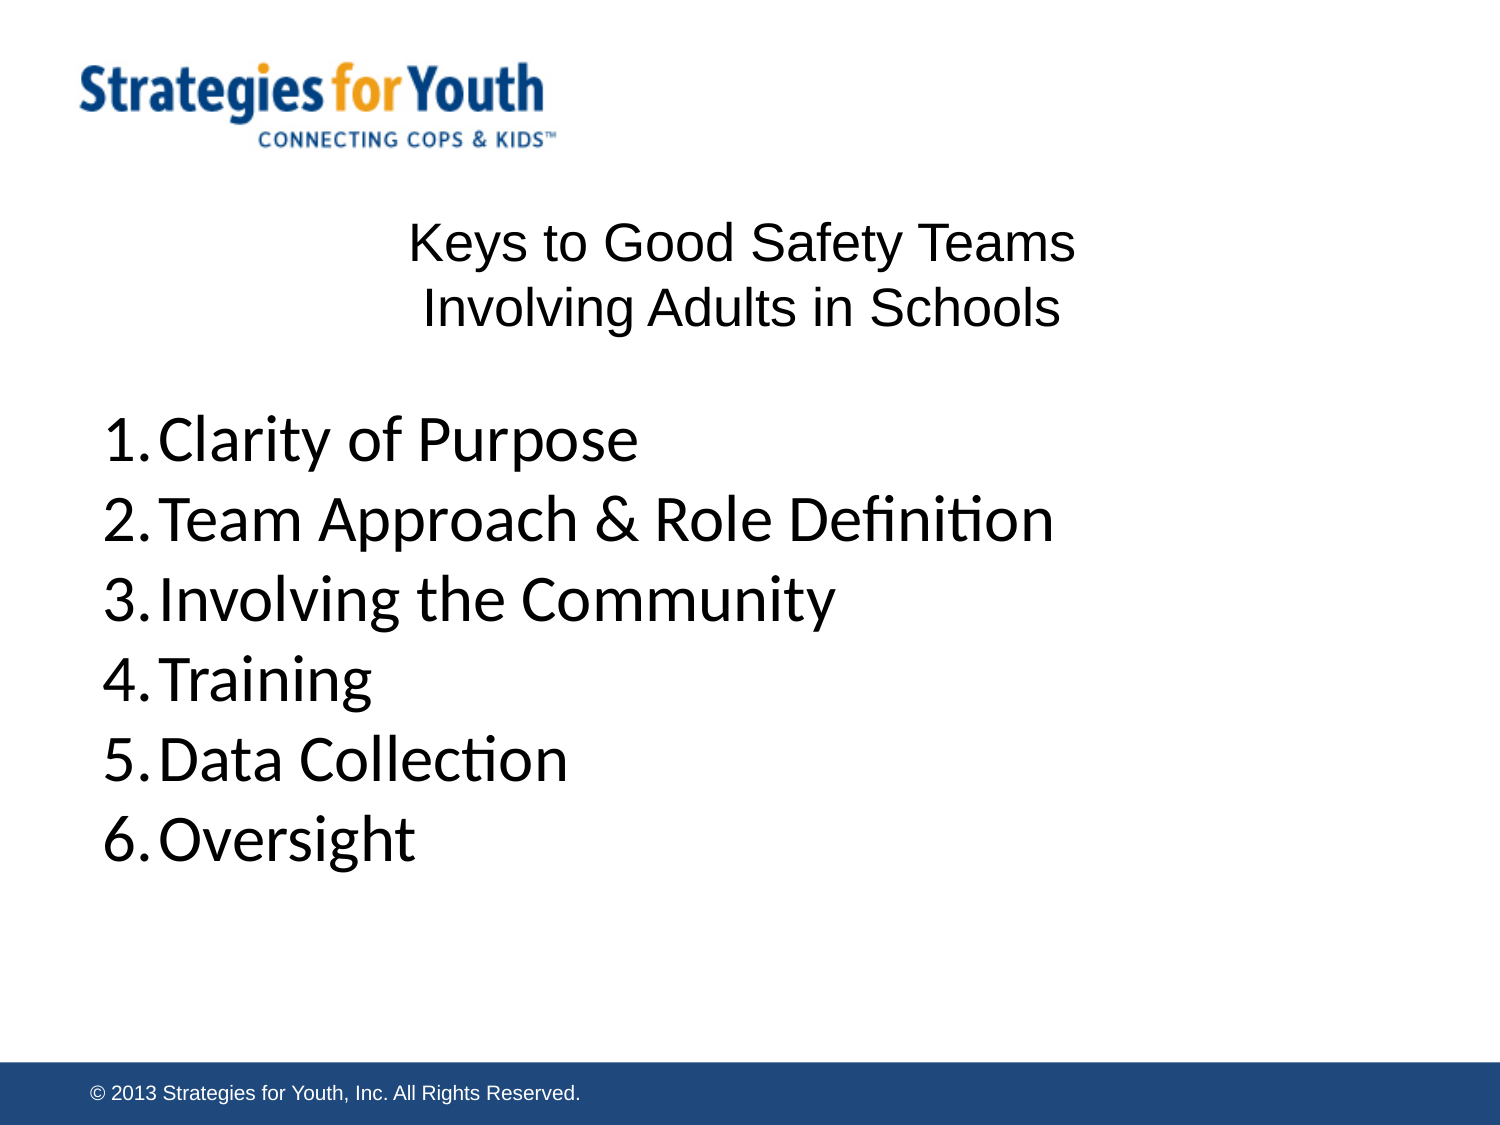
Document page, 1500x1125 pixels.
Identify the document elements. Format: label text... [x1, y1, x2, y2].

footer © 2013 Strategies for Youth, Inc. All Rights Reserved. [75, 1062, 1063, 1123]
picture [75, 59, 563, 150]
text_box Clarity of Purpose Team Approach & Role Definition Involving the Community Training Data Collection Oversight [87, 387, 1313, 882]
title Keys to Good Safety Teams Involving Adults in Schools [75, 200, 1425, 346]
